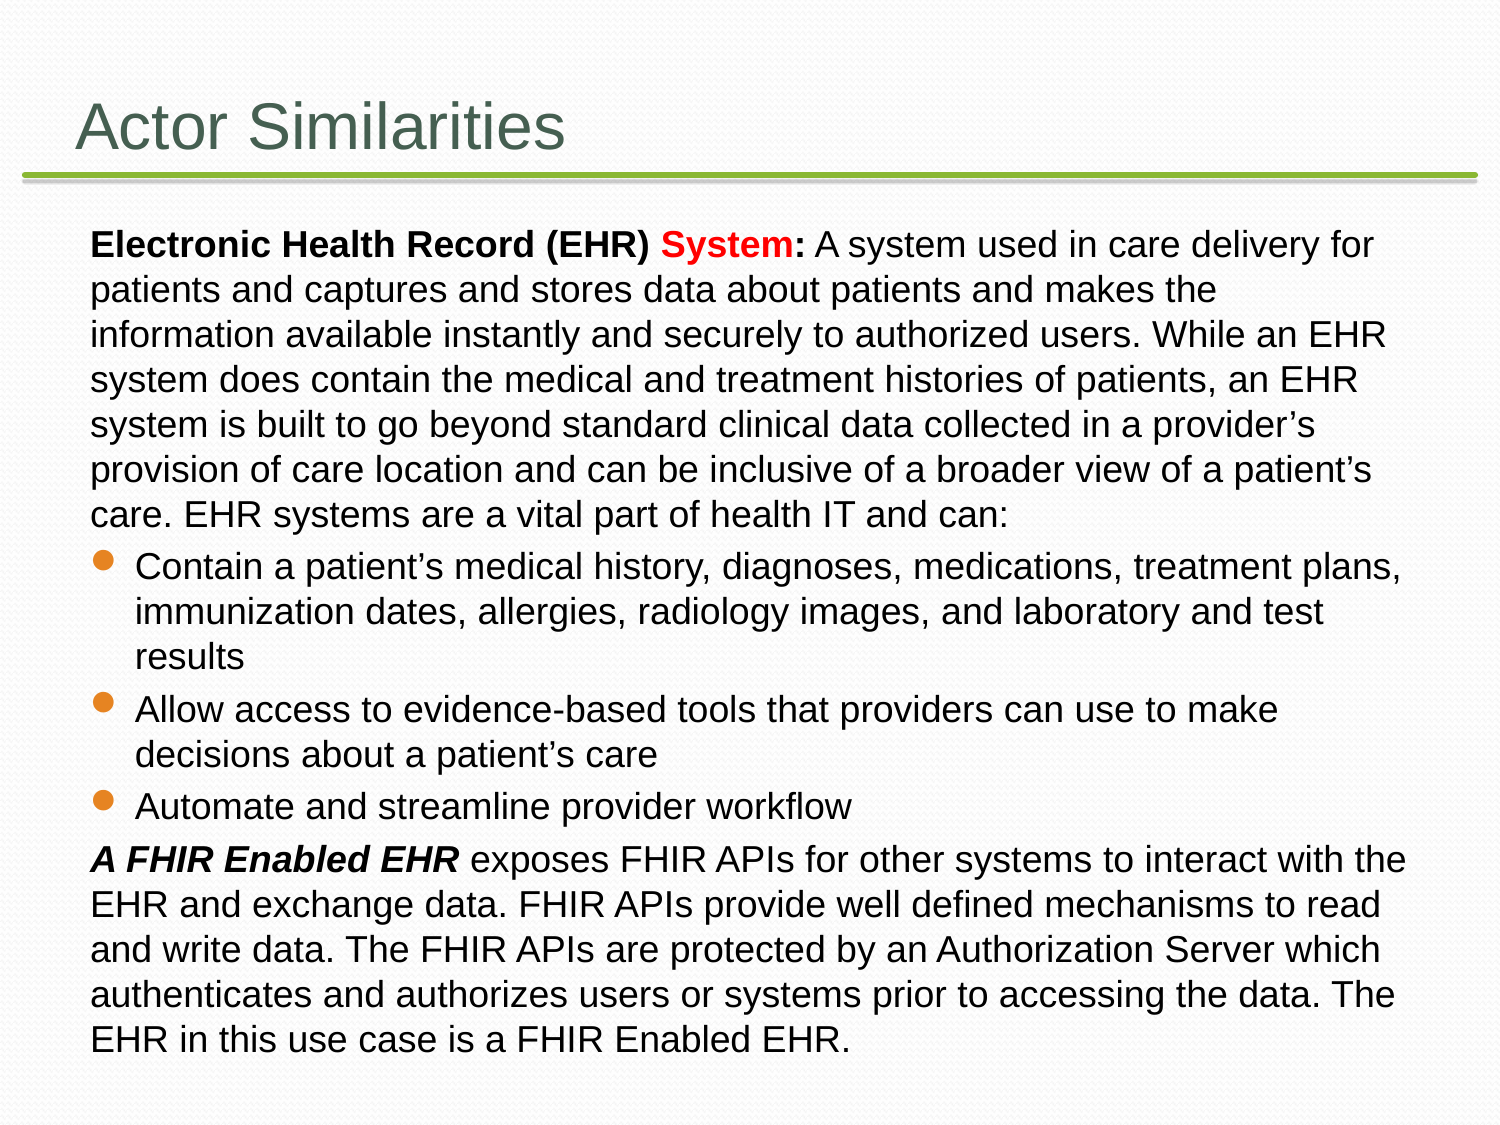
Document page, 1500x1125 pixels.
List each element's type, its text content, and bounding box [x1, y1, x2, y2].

list Electronic Health Record (EHR) System: A system used in care delivery for patients and captures and stores data about patients and makes the information available instantly and securely to authorized users. While an EHR system does contain the medical and treatment histories of patients, an EHR system is built to go beyond standard clinical data collected in a provider’s provision of care location and can be inclusive of a broader view of a patient’s care. EHR systems are a vital part of health IT and can: Contain a patient’s medical history, diagnoses, medications, treatment plans, immunization dates, allergies, radiology images, and laboratory and test results Allow access to evidence-based tools that providers can use to make decisions about a patient’s care Automate and streamline provider workflow A FHIR Enabled EHR exposes FHIR APIs for other systems to interact with the EHR and exchange data. FHIR APIs provide well defined mechanisms to read and write data. The FHIR APIs are protected by an Authorization Server which authenticates and authorizes users or systems prior to accessing the data. The EHR in this use case is a FHIR Enabled EHR. [74, 212, 1426, 933]
title Actor Similarities [74, 74, 1426, 163]
